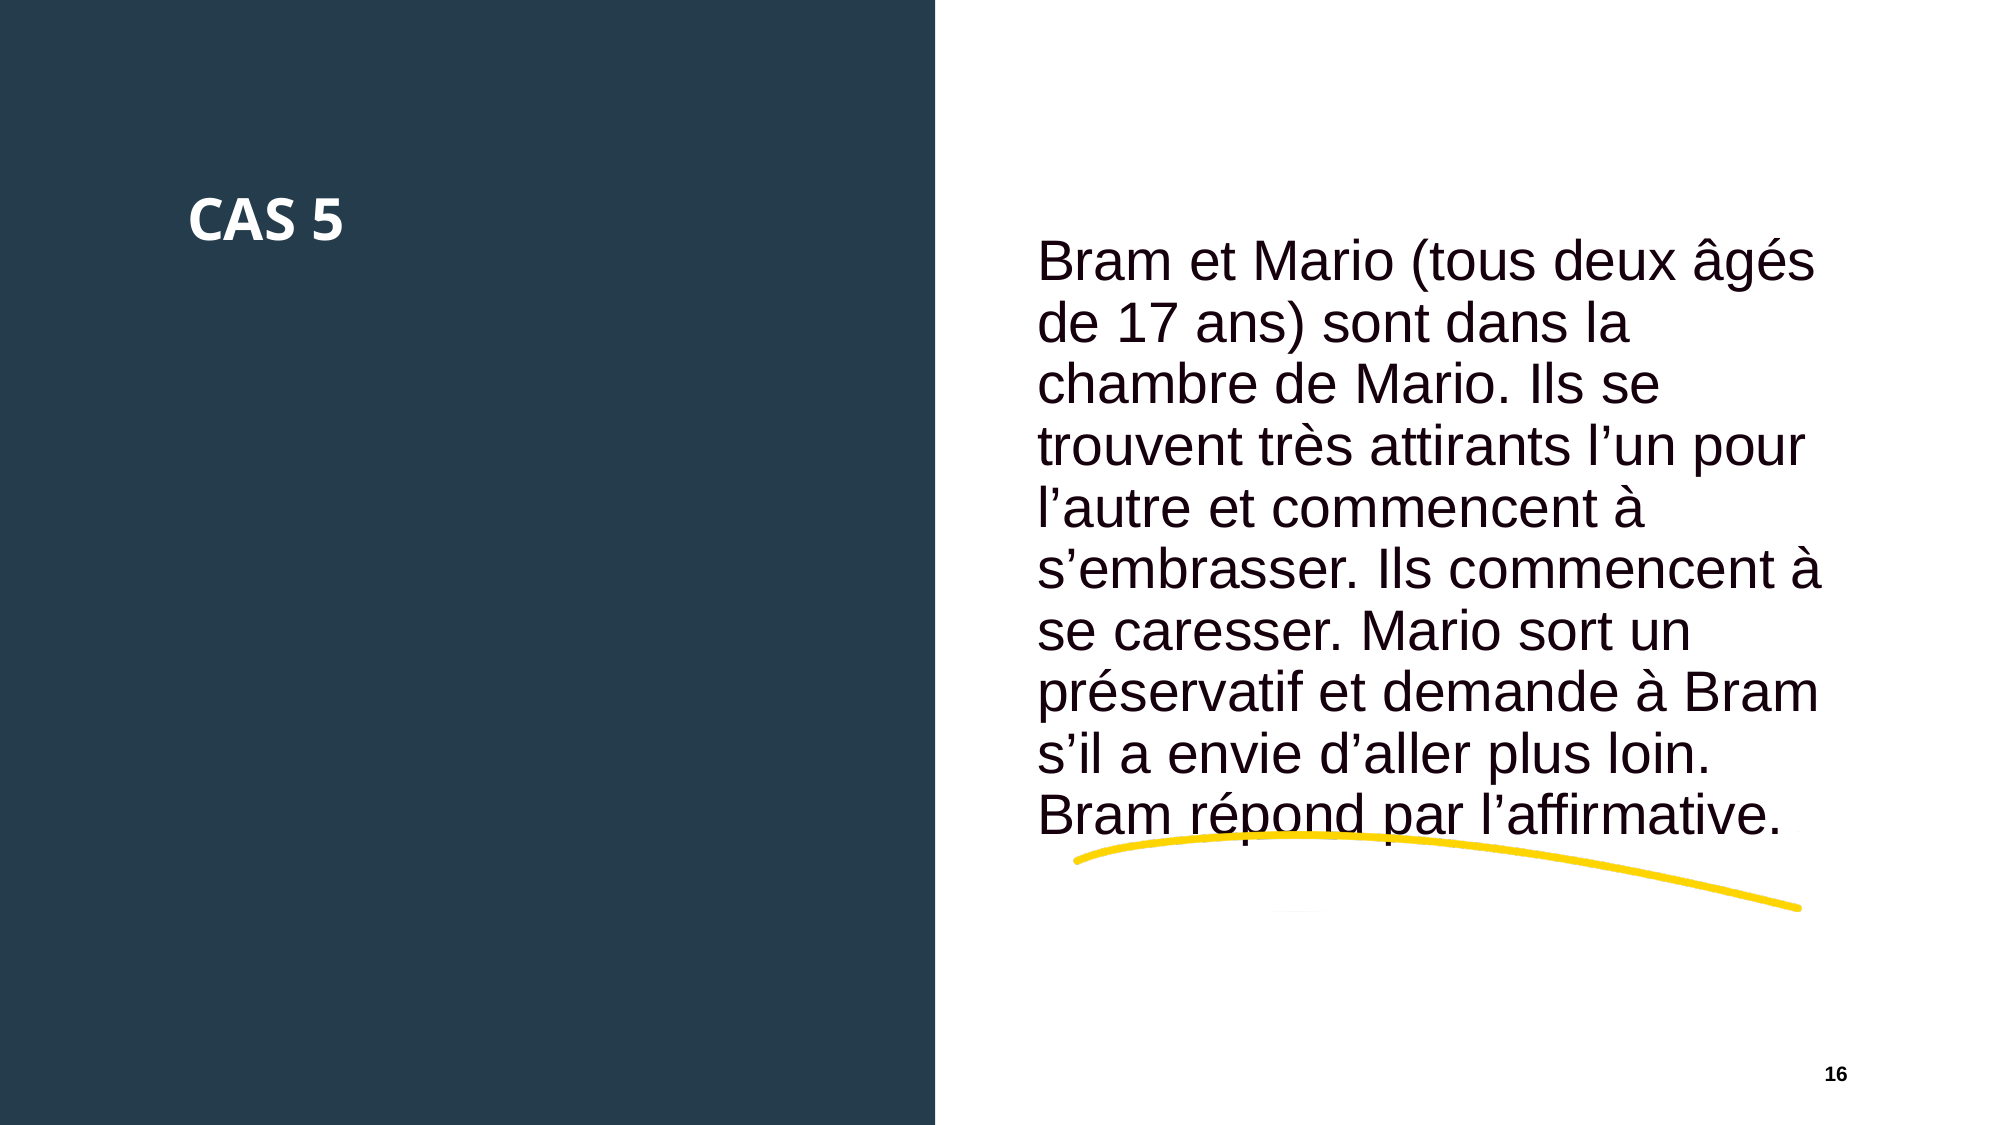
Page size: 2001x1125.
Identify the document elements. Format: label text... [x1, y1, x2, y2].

picture [1071, 831, 1804, 912]
list CAS 5 [172, 182, 1023, 386]
slide_number 16 [1412, 1042, 1863, 1103]
list Bram et Mario (tous deux âgés de 17 ans) sont dans la chambre de Mario. Ils se trouvent très attirants l’un pour l’autre et commencent à s’embrasser. Ils commencent à se caresser. Mario sort un préservatif et demande à Bram s’il a envie d’aller plus loin. Bram répond par l’affirmative. [1022, 201, 1873, 861]
